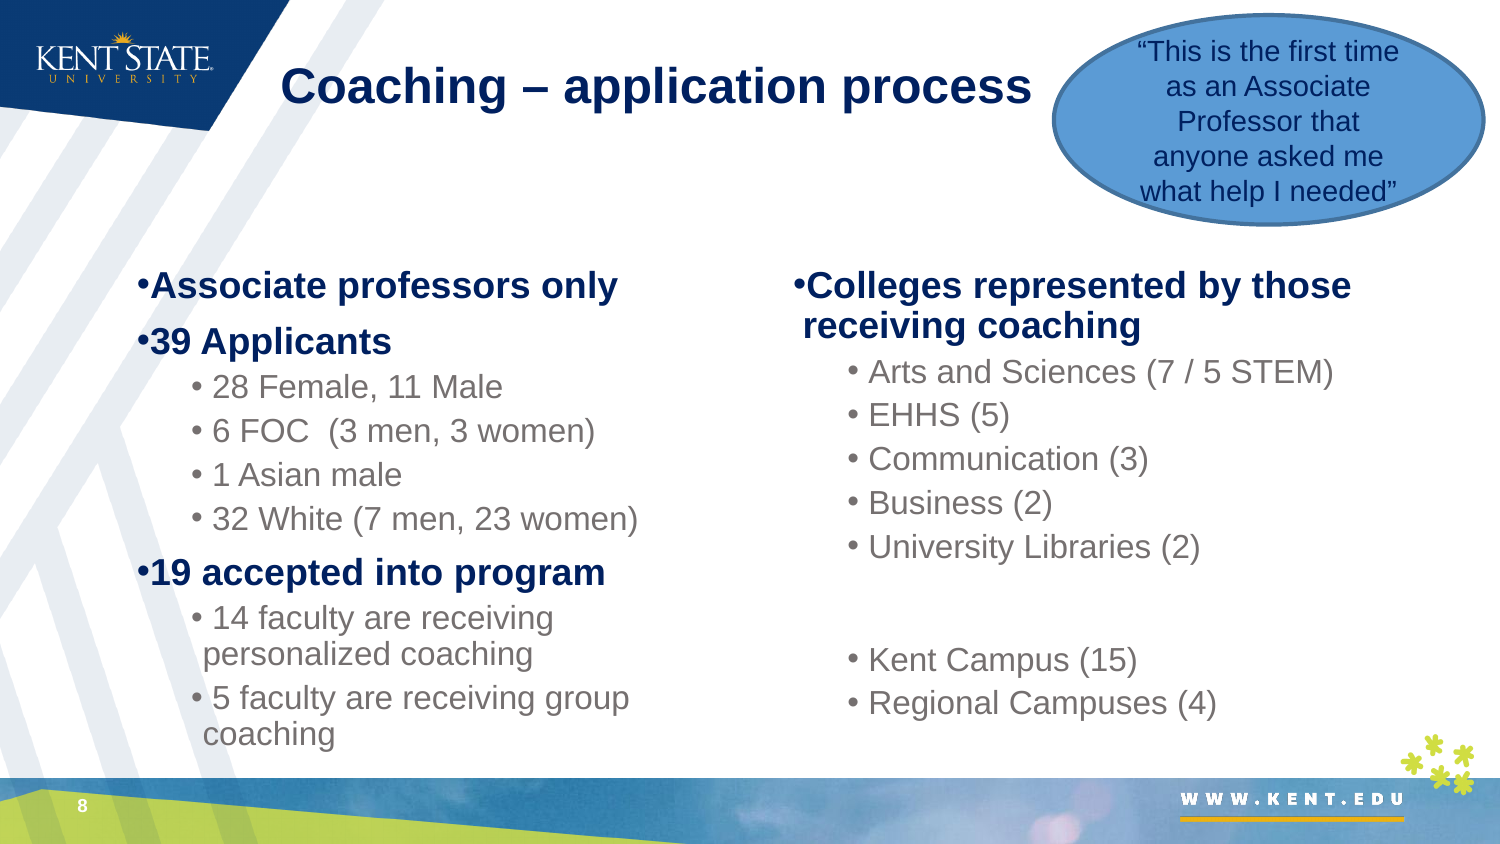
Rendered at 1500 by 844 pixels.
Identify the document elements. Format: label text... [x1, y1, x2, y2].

title Coaching – application process [265, 0, 1397, 175]
text_box “This is the first time as an Associate Professor that anyone asked me what help I needed” [1051, 12, 1486, 227]
slide_number 8 [23, 782, 103, 827]
list Colleges represented by those receiving coaching Arts and Sciences (7 / 5 STEM) EHHS (5) Communication (3) Business (2) University Libraries (2) Kent Campus (15) Regional Campuses (4) [759, 250, 1397, 760]
picture [0, 0, 1500, 844]
list Associate professors only 39 Applicants 28 Female, 11 Male 6 FOC (3 men, 3 women) 1 Asian male 32 White (7 men, 23 women) 19 accepted into program 14 faculty are receiving personalized coaching 5 faculty are receiving group coaching [103, 250, 741, 760]
